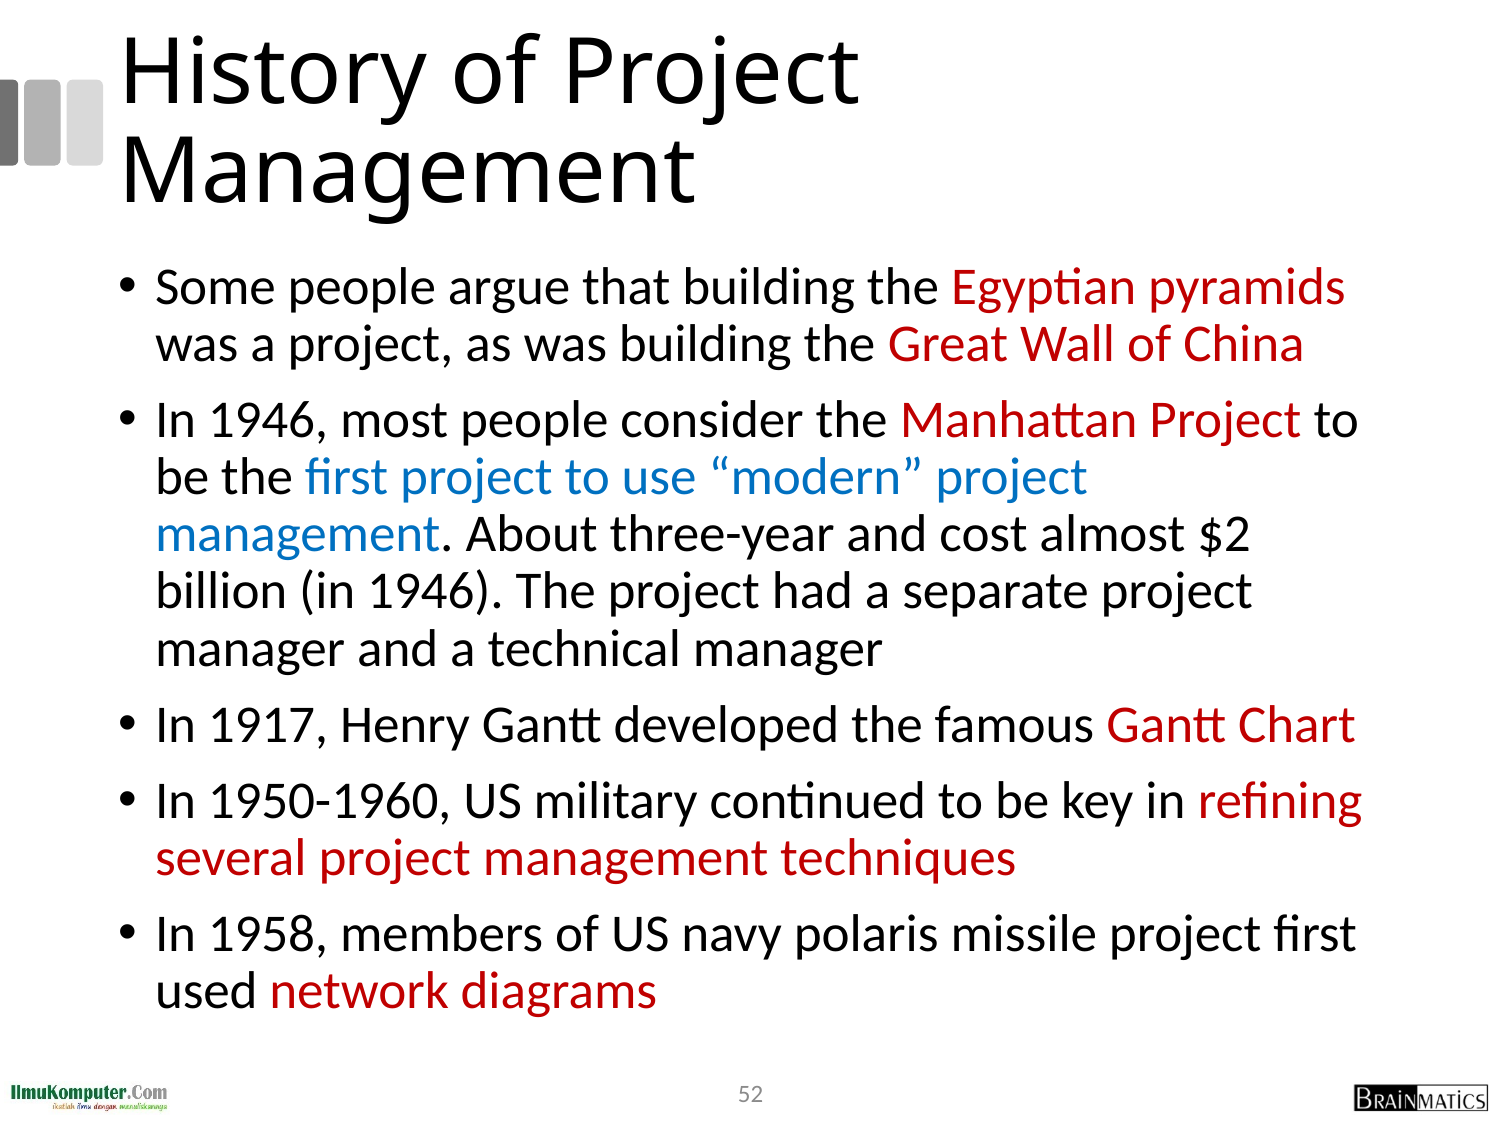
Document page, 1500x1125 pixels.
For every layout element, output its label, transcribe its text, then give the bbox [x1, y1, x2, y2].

slide_number 52 [582, 1062, 920, 1123]
picture [1351, 1081, 1491, 1115]
list Some people argue that building the Egyptian pyramids was a project, as was building the Great Wall of China In 1946, most people consider the Manhattan Project to be the first project to use “modern” project management. About three-year and cost almost $2 billion (in 1946). The project had a separate project manager and a technical manager In 1917, Henry Gantt developed the famous Gantt Chart In 1950-1960, US military continued to be key in refining several project management techniques In 1958, members of US navy polaris missile project first used network diagrams [103, 250, 1397, 1043]
picture [4, 1081, 173, 1115]
title History of Project Management [103, 24, 1397, 222]
